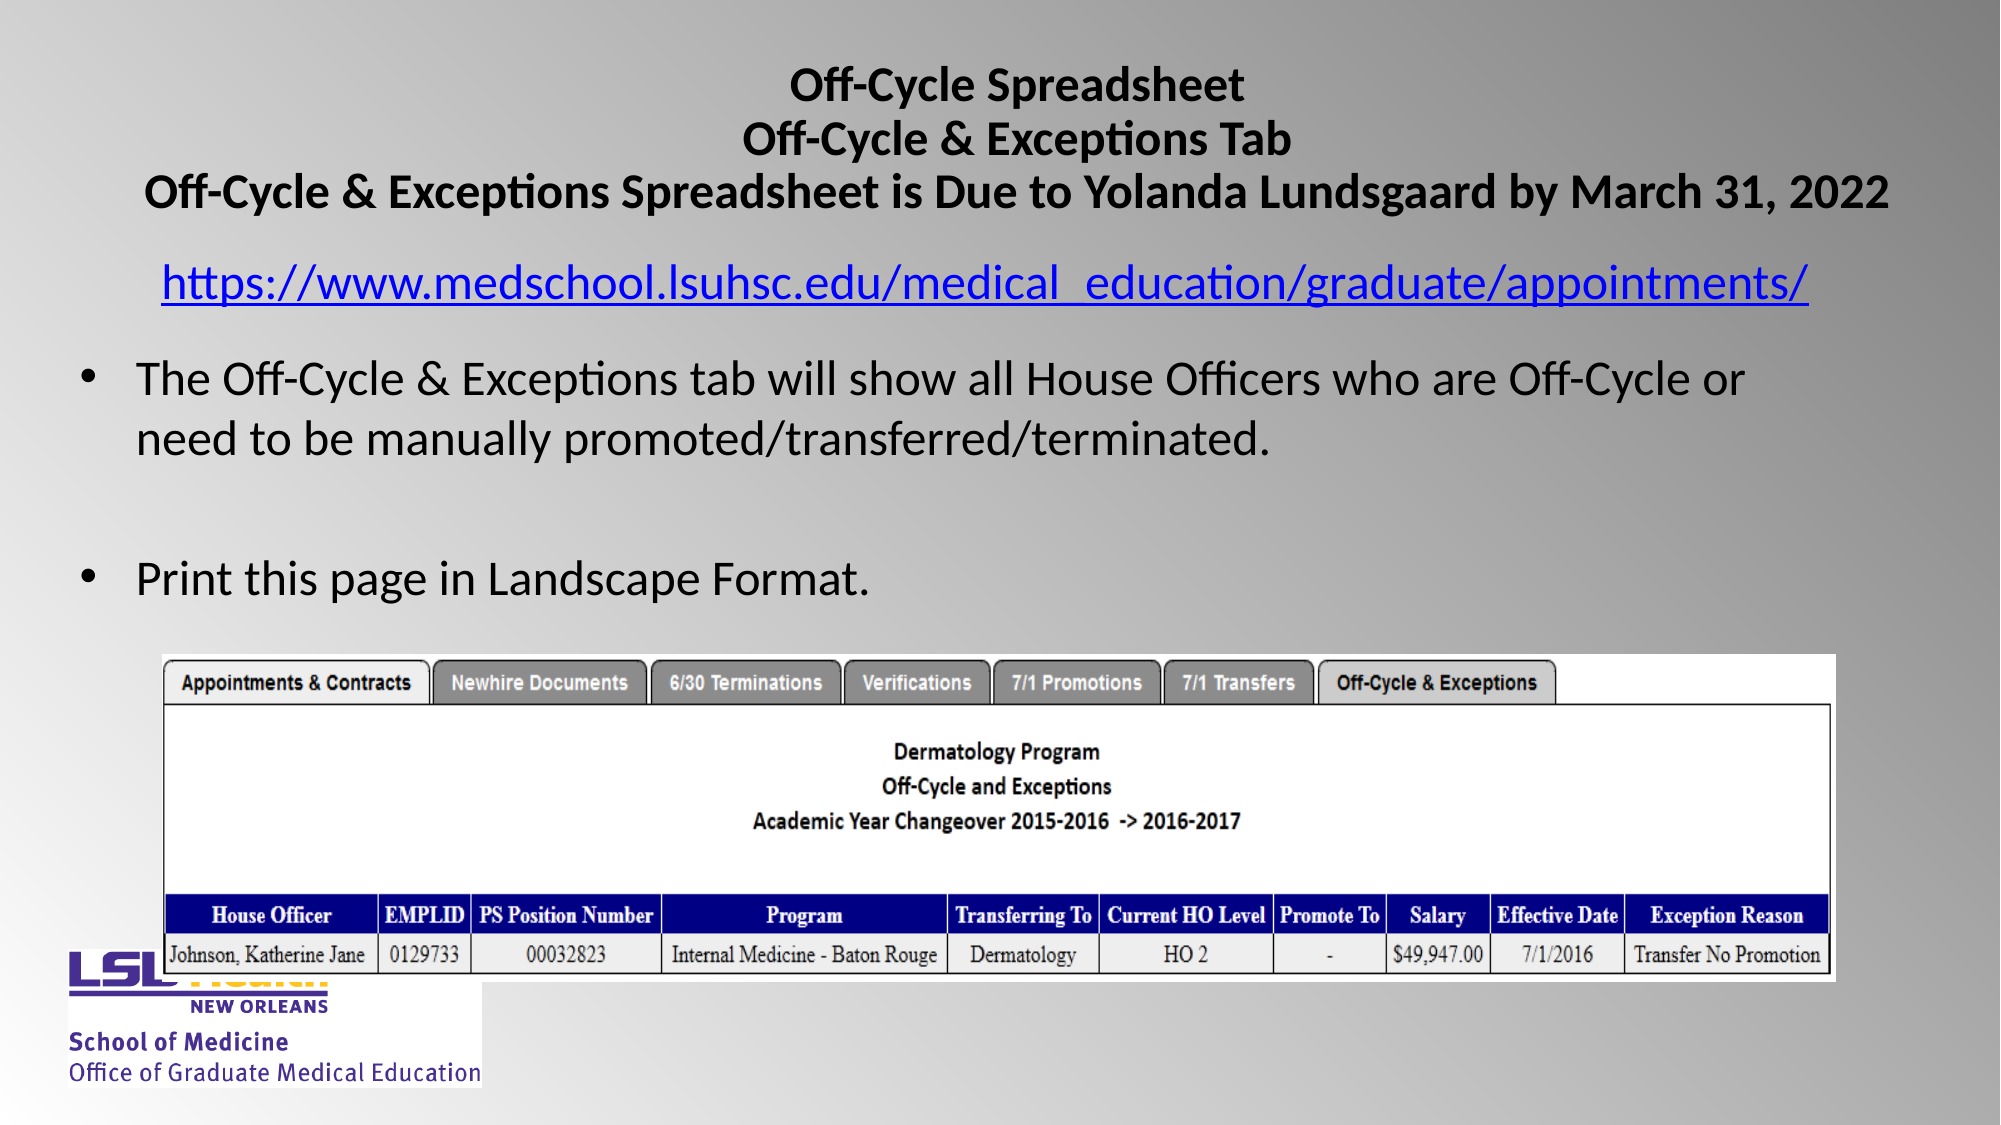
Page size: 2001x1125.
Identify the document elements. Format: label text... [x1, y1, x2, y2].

picture [68, 654, 1836, 1088]
list https://www.medschool.lsuhsc.edu/medical_education/graduate/appointments/ [99, 247, 1871, 388]
title Off-Cycle Spreadsheet Off-Cycle & Exceptions Tab Off-Cycle & Exceptions Spreadsheet is Due to Yolanda Lundsgaard by March 31, 2022 [99, 45, 1936, 233]
list The Off-Cycle & Exceptions tab will show all House Officers who are Off-Cycle or need to be manually promoted/transferred/terminated. Print this page in Landscape Format. [64, 337, 1836, 623]
